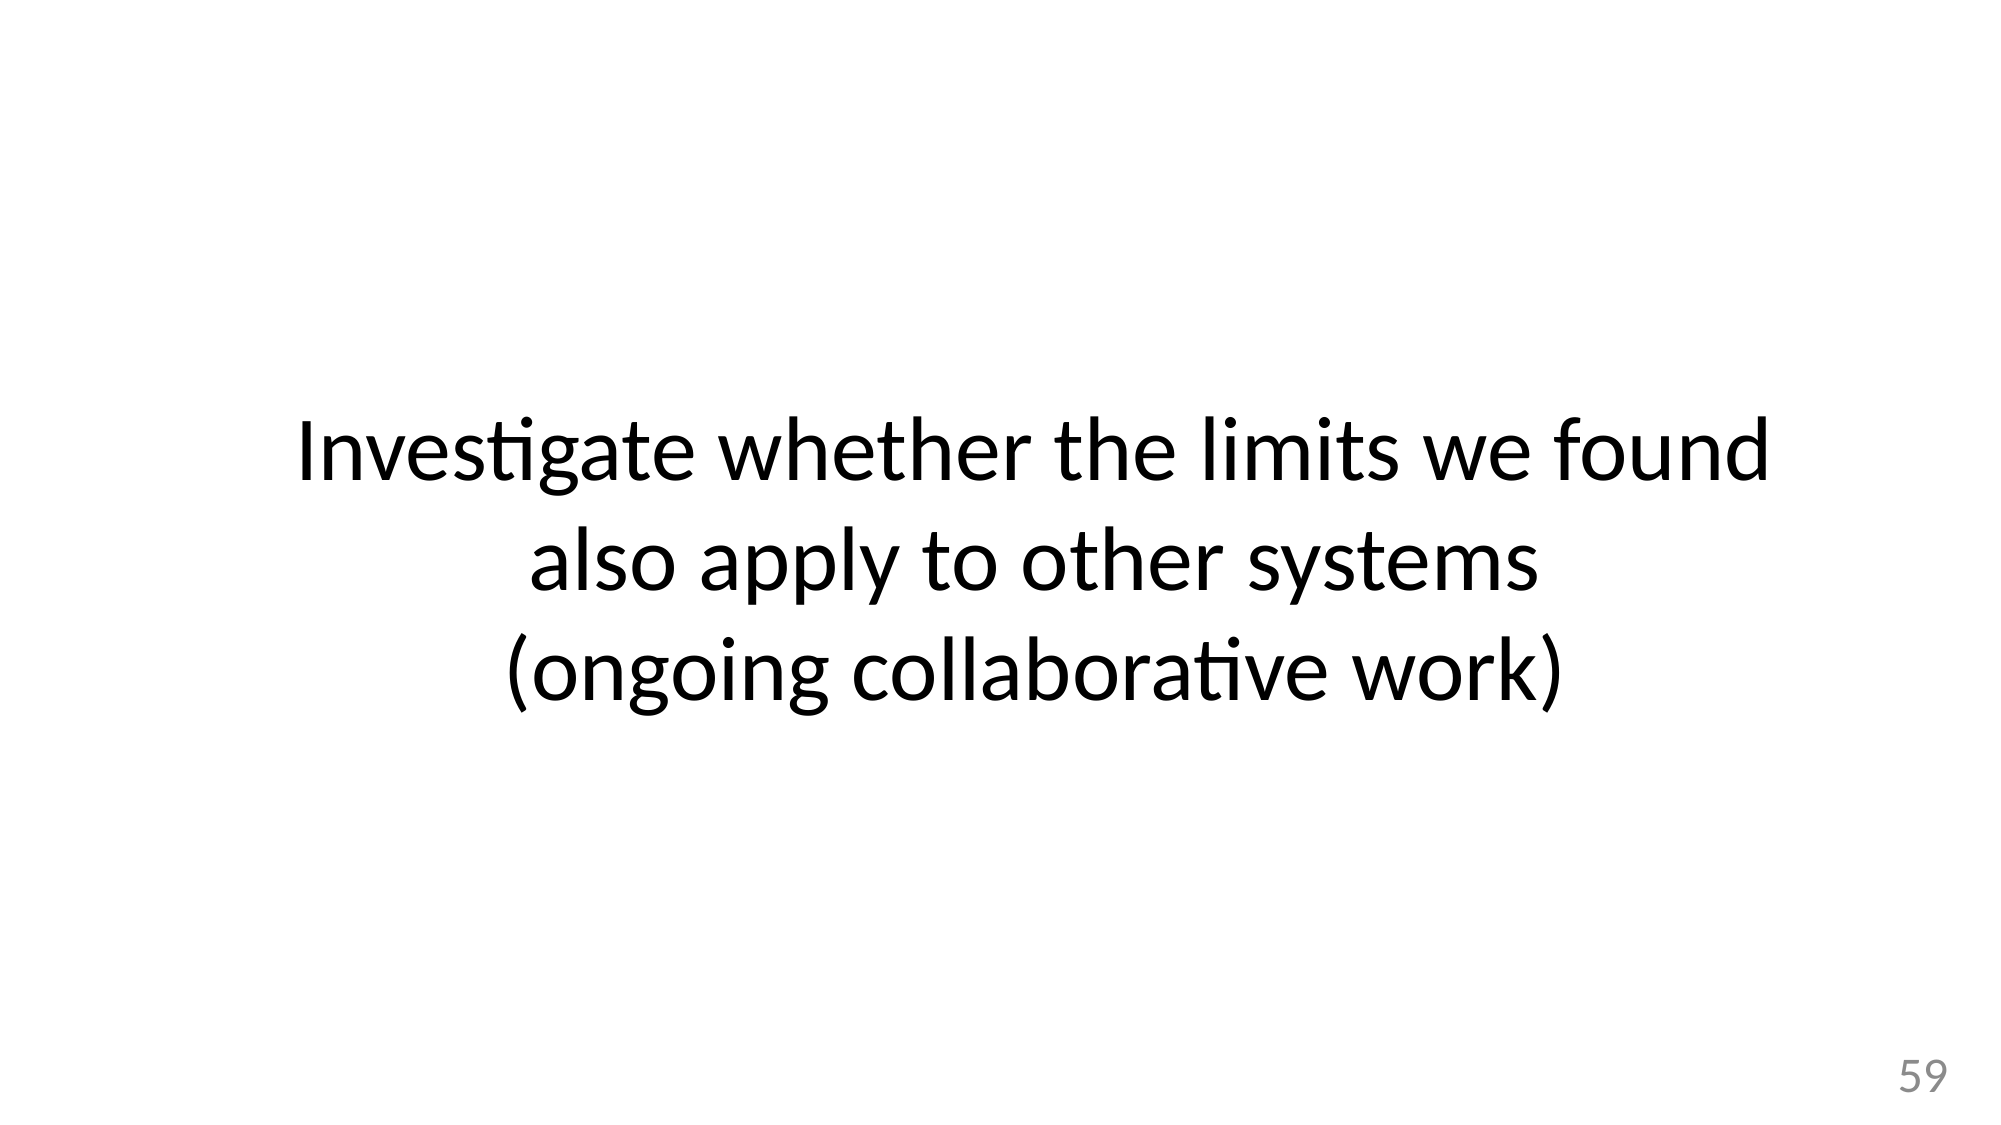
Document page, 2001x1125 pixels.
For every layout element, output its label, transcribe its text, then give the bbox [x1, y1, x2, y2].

slide_number 59 [1513, 1042, 1964, 1103]
text_box Investigate whether the limits we found also apply to other systems (ongoing collaborative work) [248, 381, 1822, 726]
